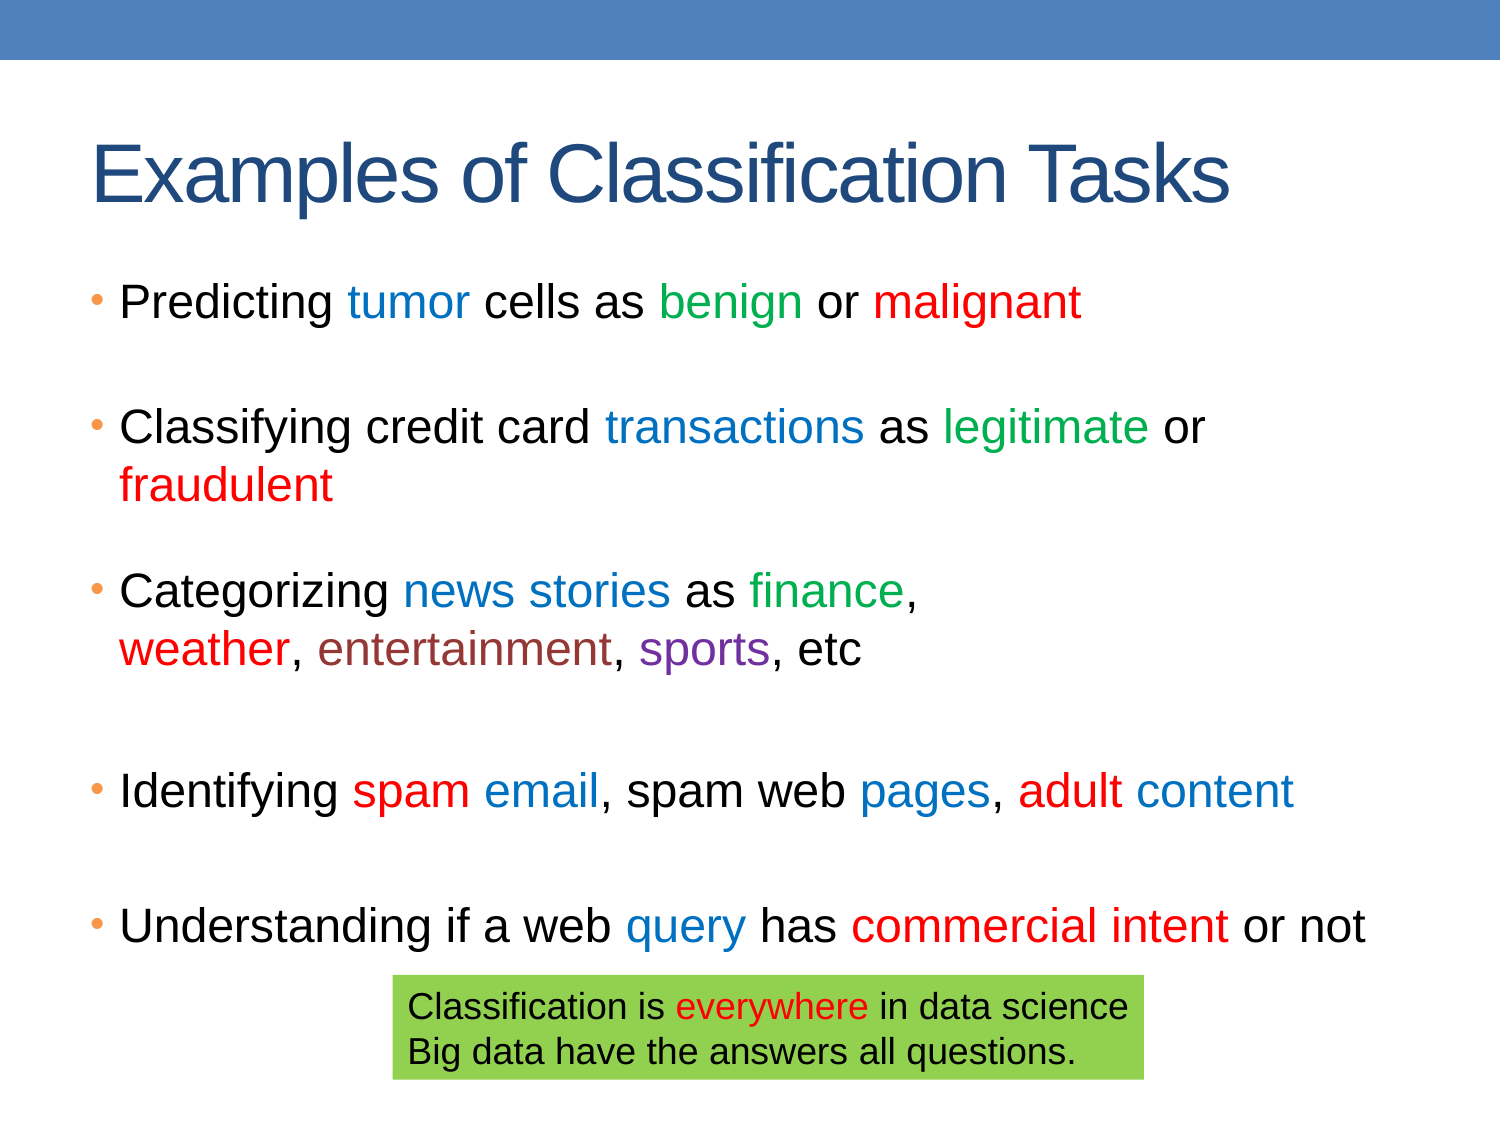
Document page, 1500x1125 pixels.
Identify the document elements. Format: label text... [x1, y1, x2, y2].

text_box Classification is everywhere in data science Big data have the answers all questions. [392, 974, 1144, 1080]
list Predicting tumor cells as benign or malignant Classifying credit card transactions as legitimate or fraudulent Categorizing news stories as finance, weather, entertainment, sports, etc Identifying spam email, spam web pages, adult content Understanding if a web query has commercial intent or not [75, 262, 1425, 963]
title Examples of Classification Tasks [75, 87, 1425, 250]
